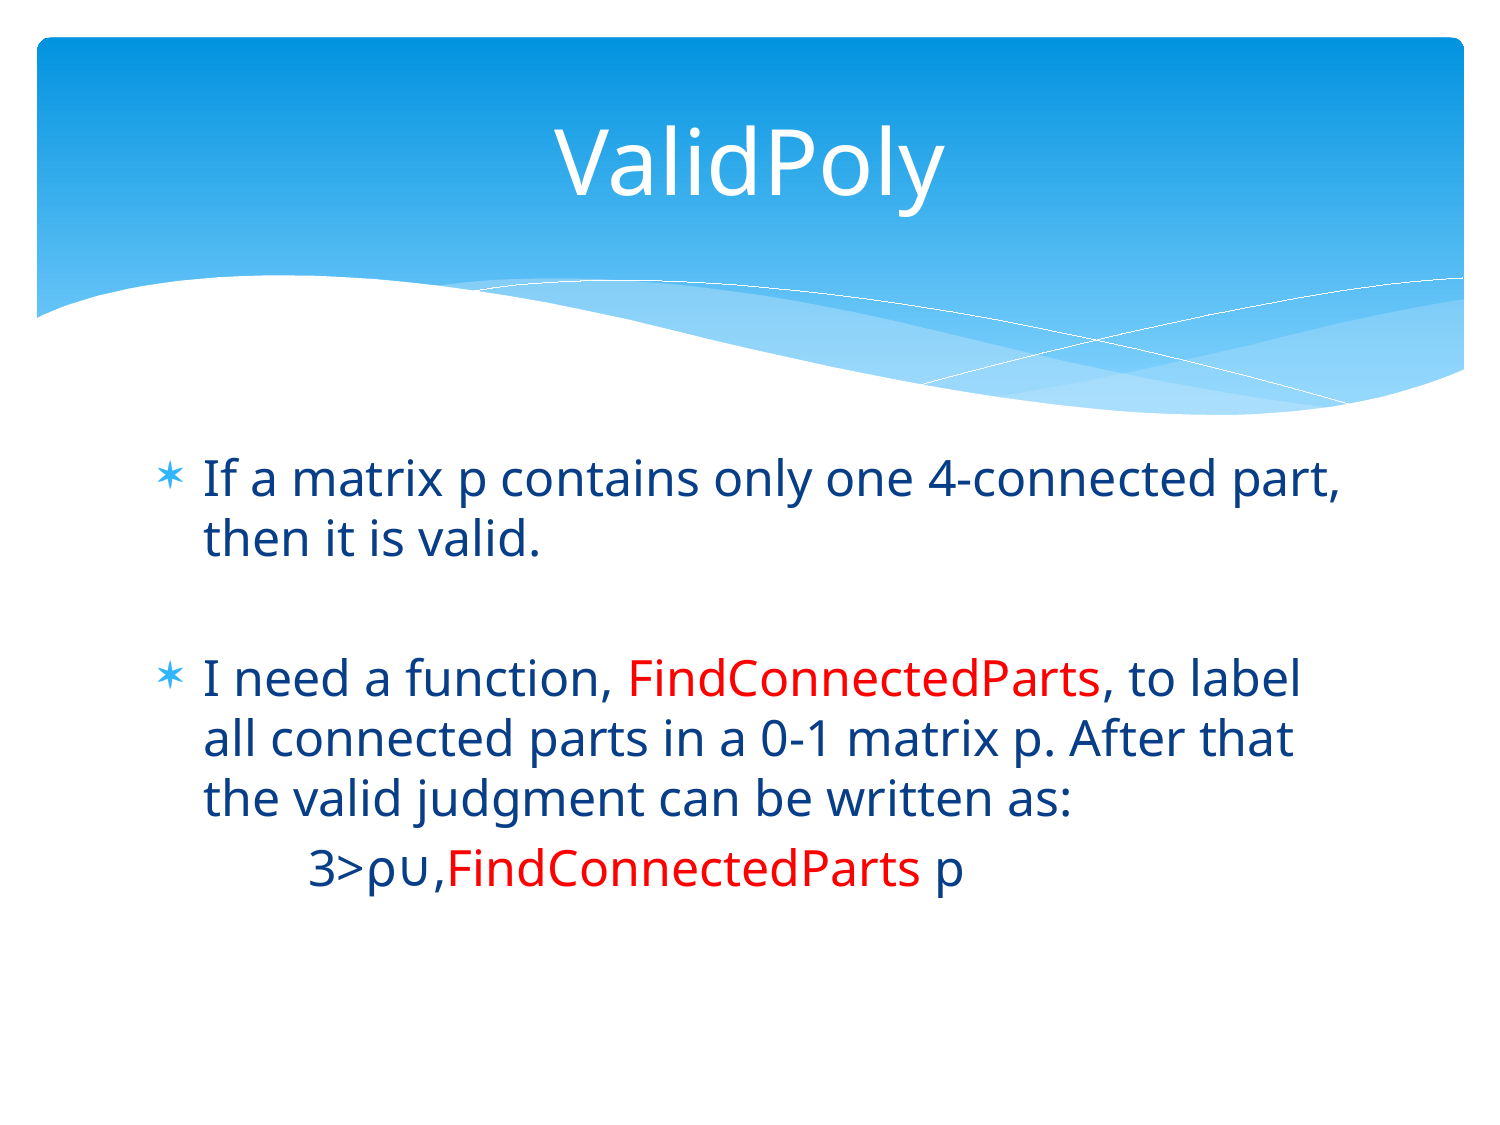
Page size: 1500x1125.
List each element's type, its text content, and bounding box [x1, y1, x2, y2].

list If a matrix p contains only one 4-connected part, then it is valid. I need a function, FindConnectedParts, to label all connected parts in a 0-1 matrix p. After that the valid judgment can be written as: 3>⍴∪,FindConnectedParts p [143, 438, 1359, 1005]
title ValidPoly [75, 55, 1425, 261]
